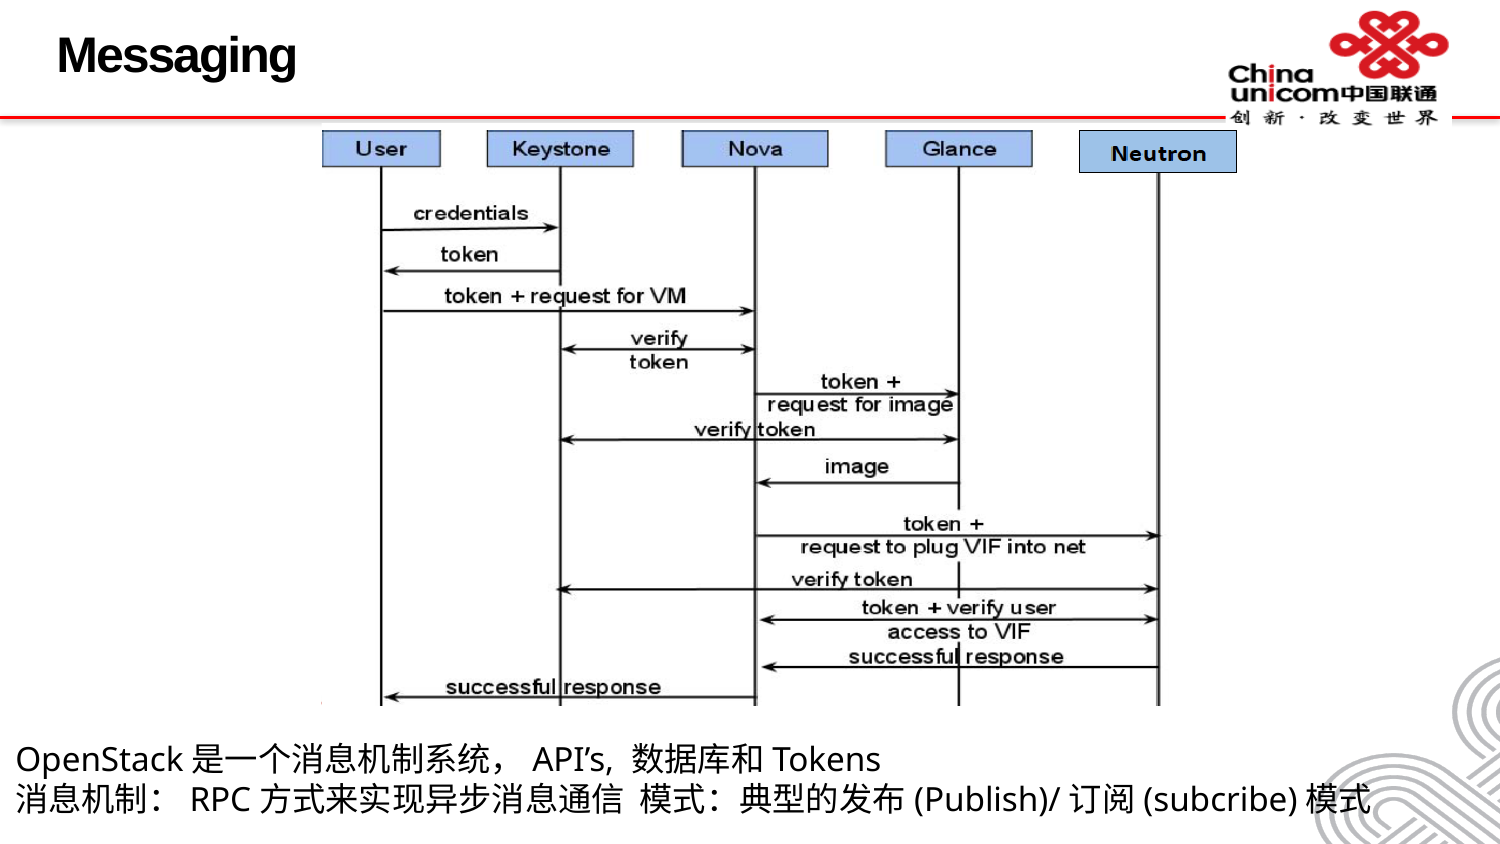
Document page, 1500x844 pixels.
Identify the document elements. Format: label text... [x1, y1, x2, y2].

picture [321, 6, 1452, 706]
text_box OpenStack是一个消息机制系统，API’s, 数据库和Tokens 消息机制：RPC方式来实现异步消息通信 模式：典型的发布(Publish)/订阅(subcribe)模式 [0, 731, 1431, 844]
title Messaging [41, 17, 1200, 98]
picture [1277, 650, 1500, 844]
